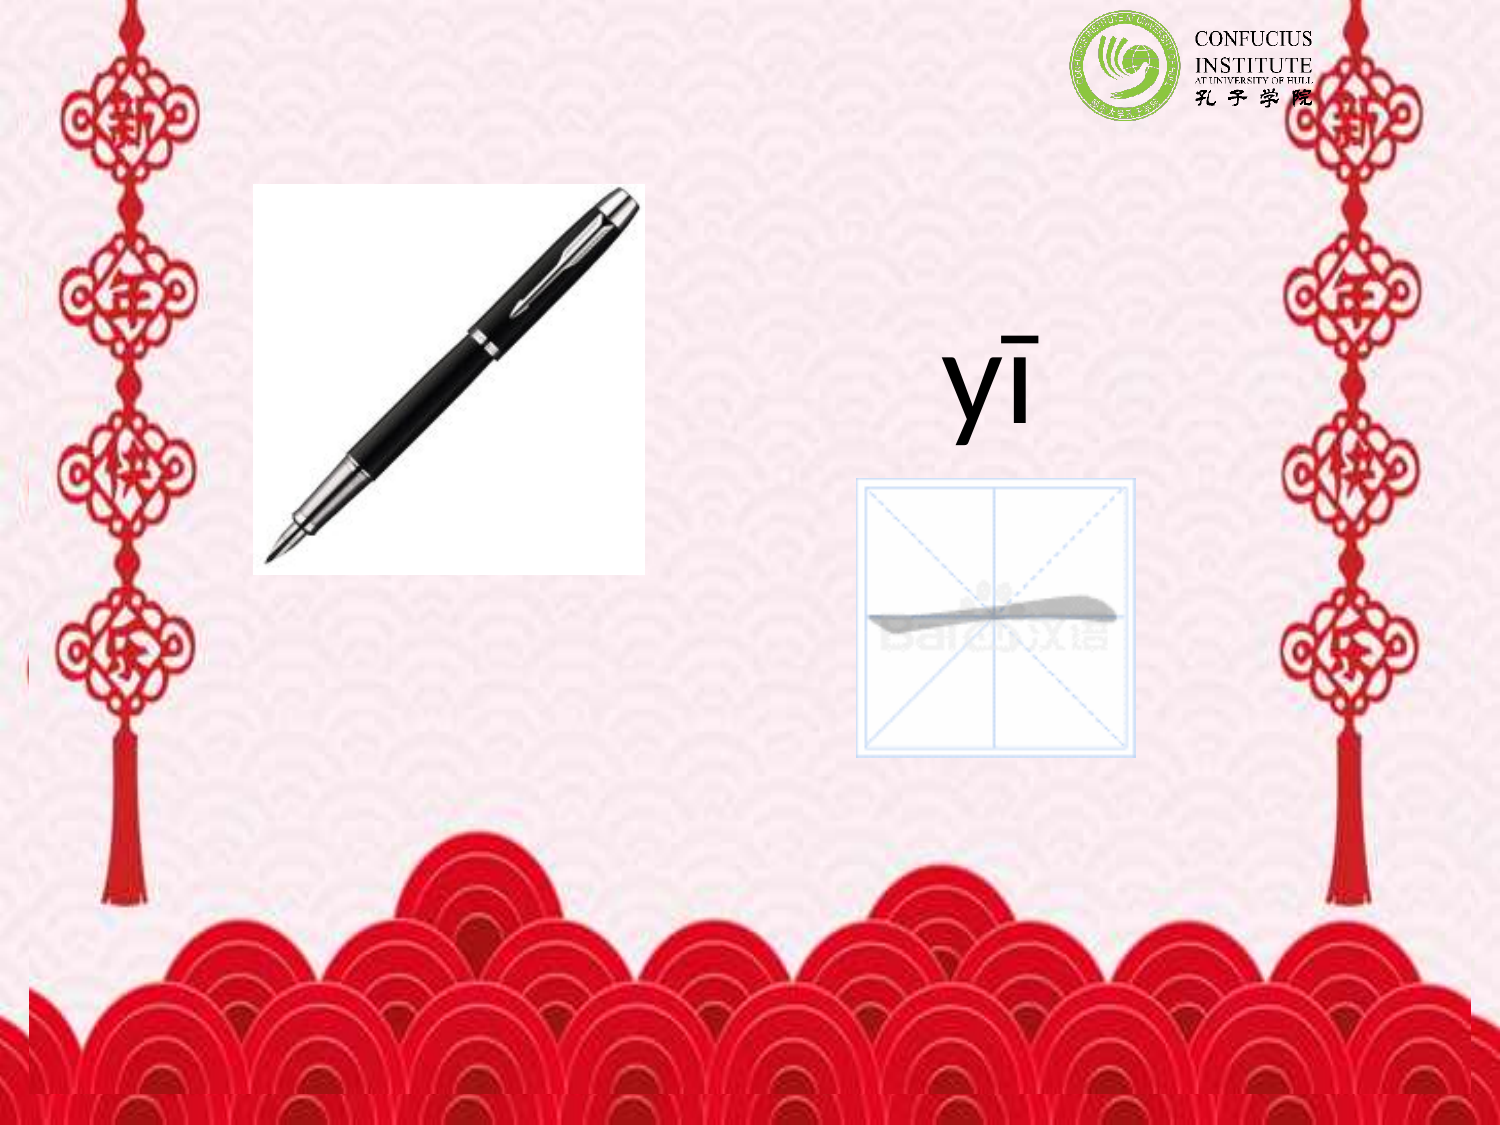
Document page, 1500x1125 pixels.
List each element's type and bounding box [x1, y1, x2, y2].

list [29, 0, 1471, 1095]
picture [0, 0, 1500, 1125]
picture [856, 478, 1136, 758]
picture [1056, 0, 1327, 132]
picture [253, 184, 645, 576]
